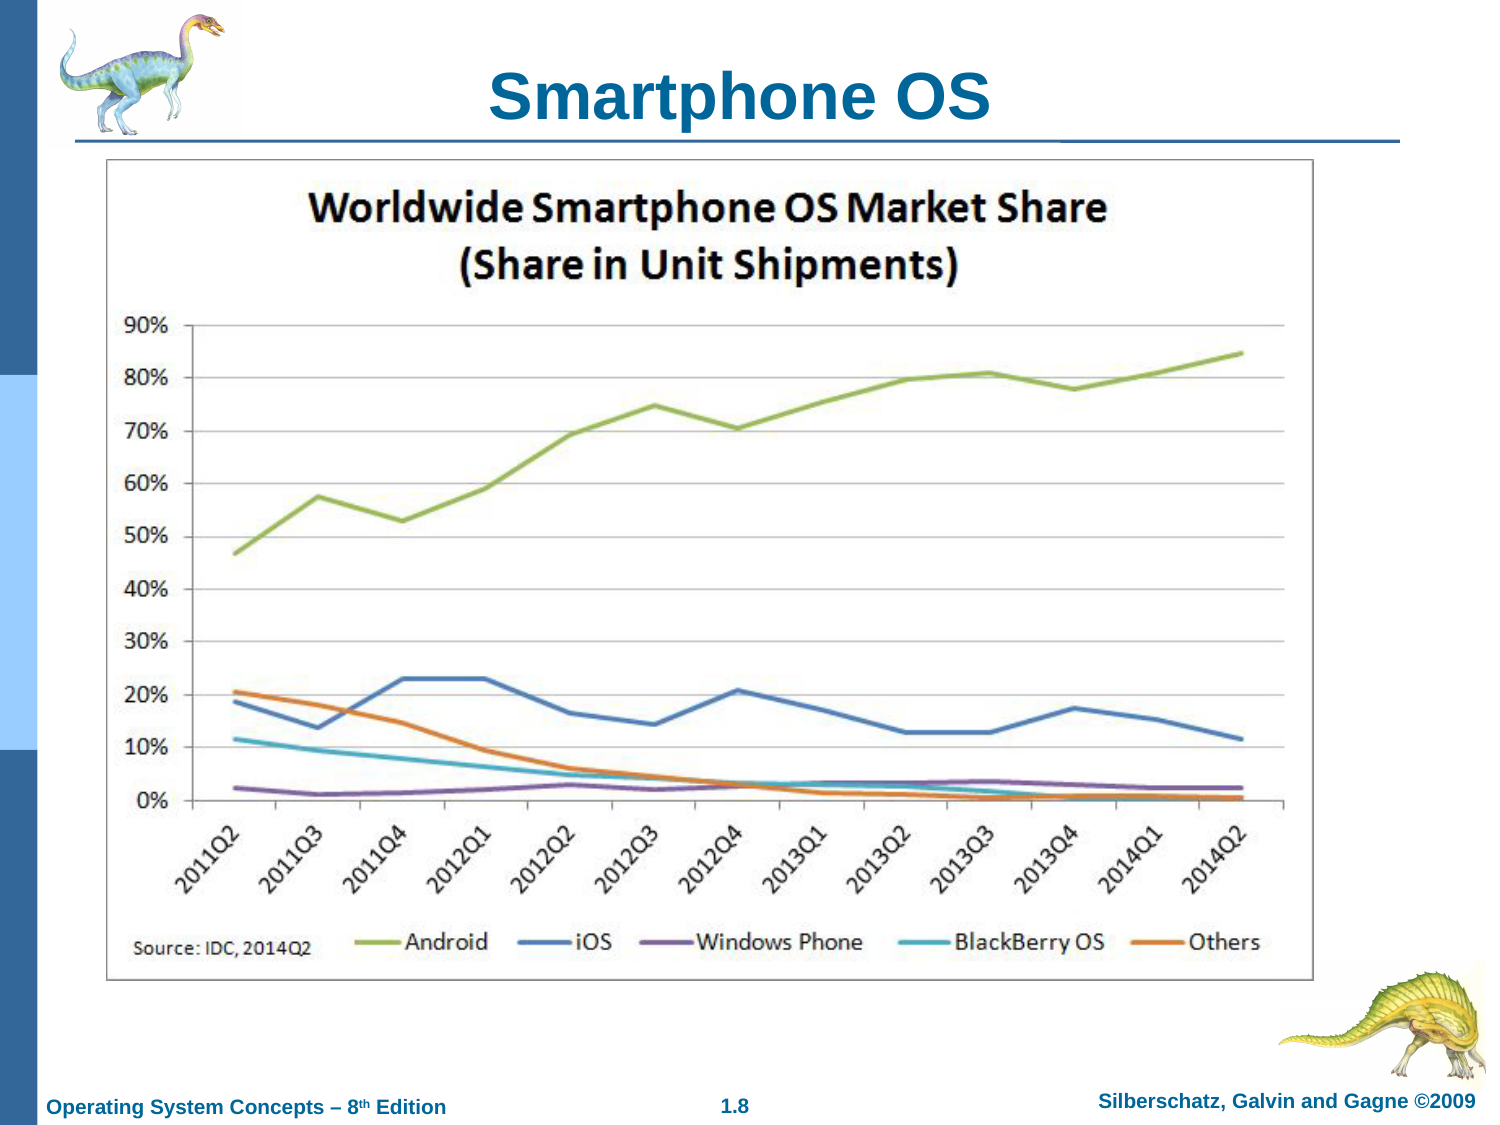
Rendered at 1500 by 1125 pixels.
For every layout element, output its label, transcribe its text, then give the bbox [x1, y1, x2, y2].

picture [106, 159, 1486, 1090]
picture [46, 0, 243, 149]
title Smartphone OS [74, 45, 1426, 141]
